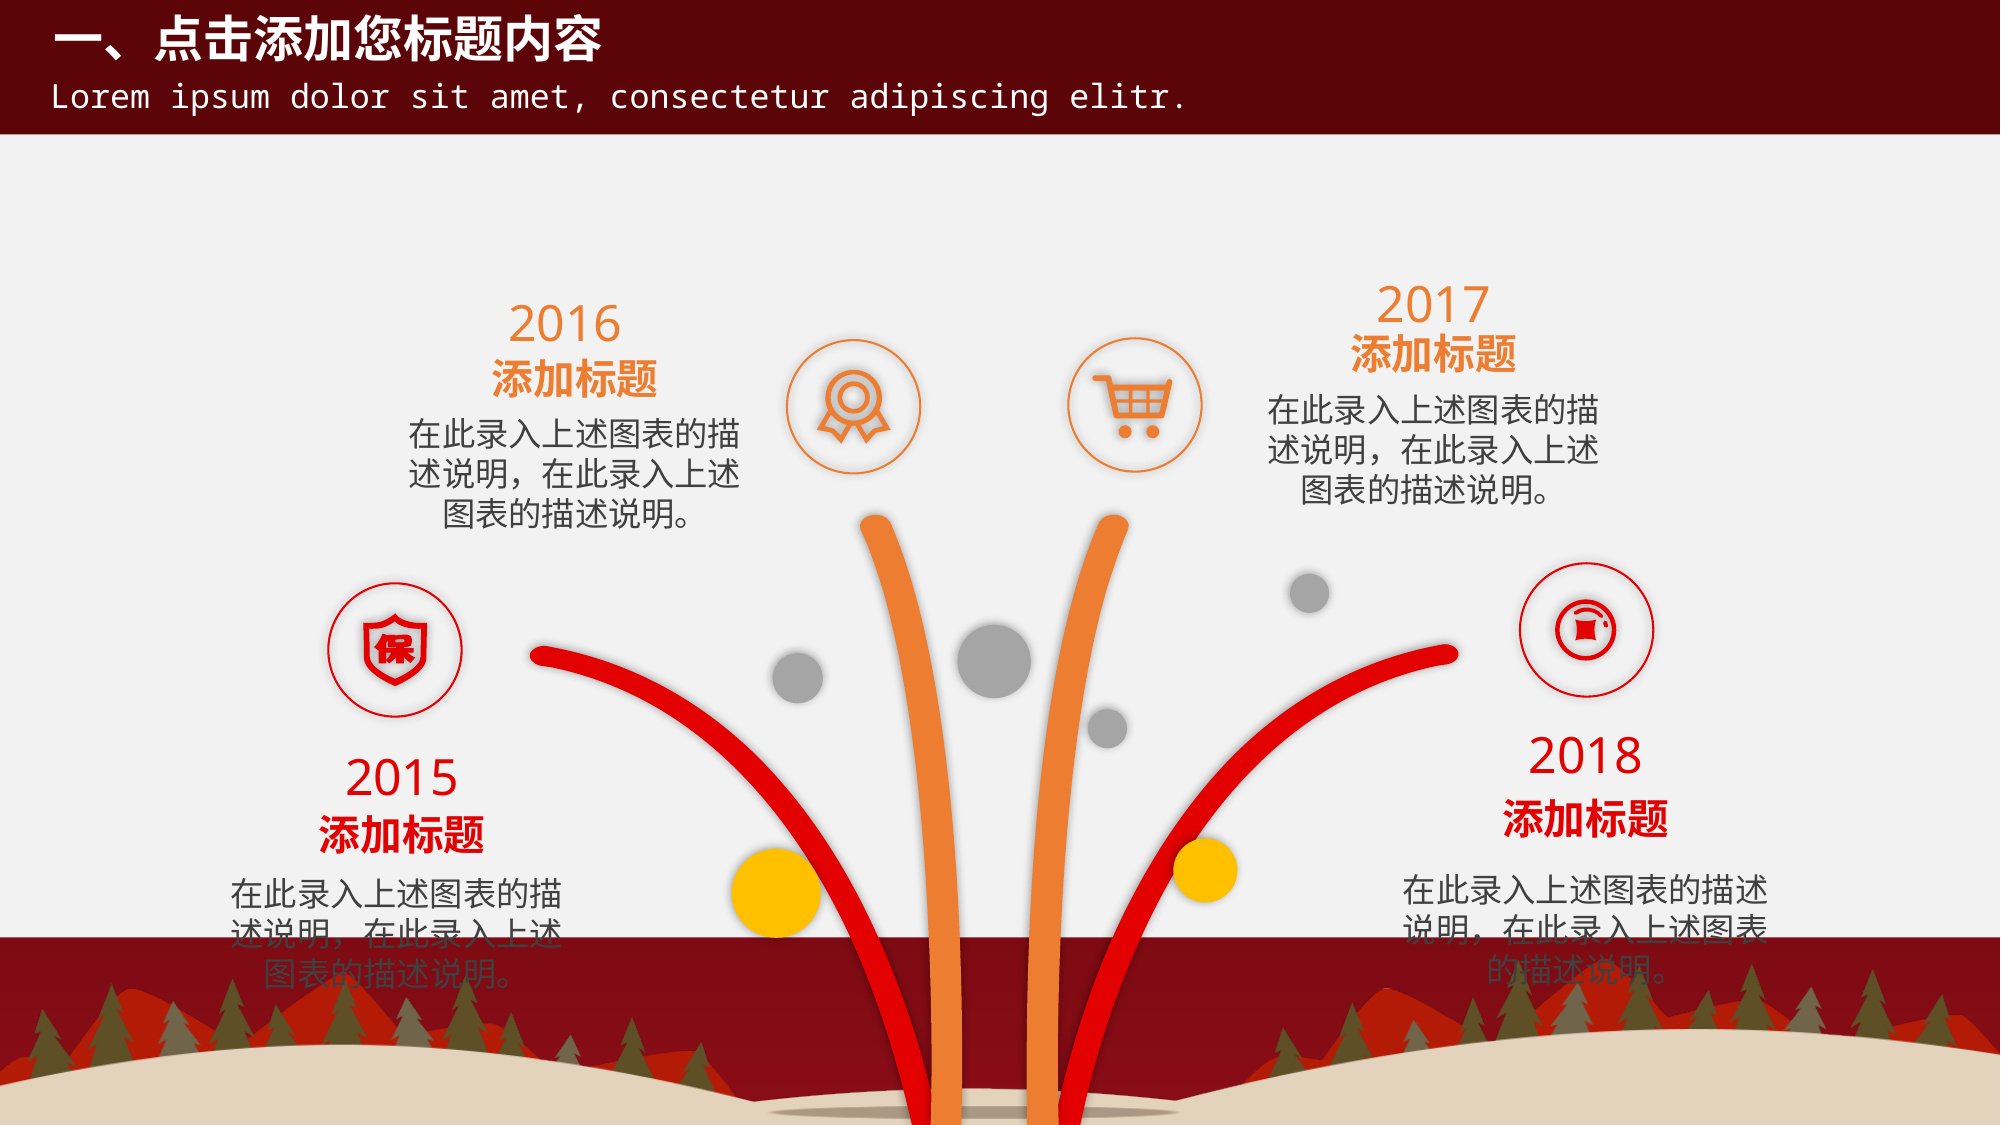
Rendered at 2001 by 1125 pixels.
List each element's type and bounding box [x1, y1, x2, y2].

text_box [1251, 265, 1617, 519]
text_box [786, 340, 921, 474]
text_box [1383, 716, 1788, 999]
picture [1460, 938, 2000, 1125]
text_box [528, 513, 1460, 1125]
text_box [200, 738, 594, 1003]
text_box [328, 583, 462, 717]
text_box [1519, 563, 1654, 697]
text_box [393, 283, 758, 543]
picture [0, 0, 2000, 134]
picture [0, 938, 528, 1125]
text_box [1068, 338, 1202, 472]
